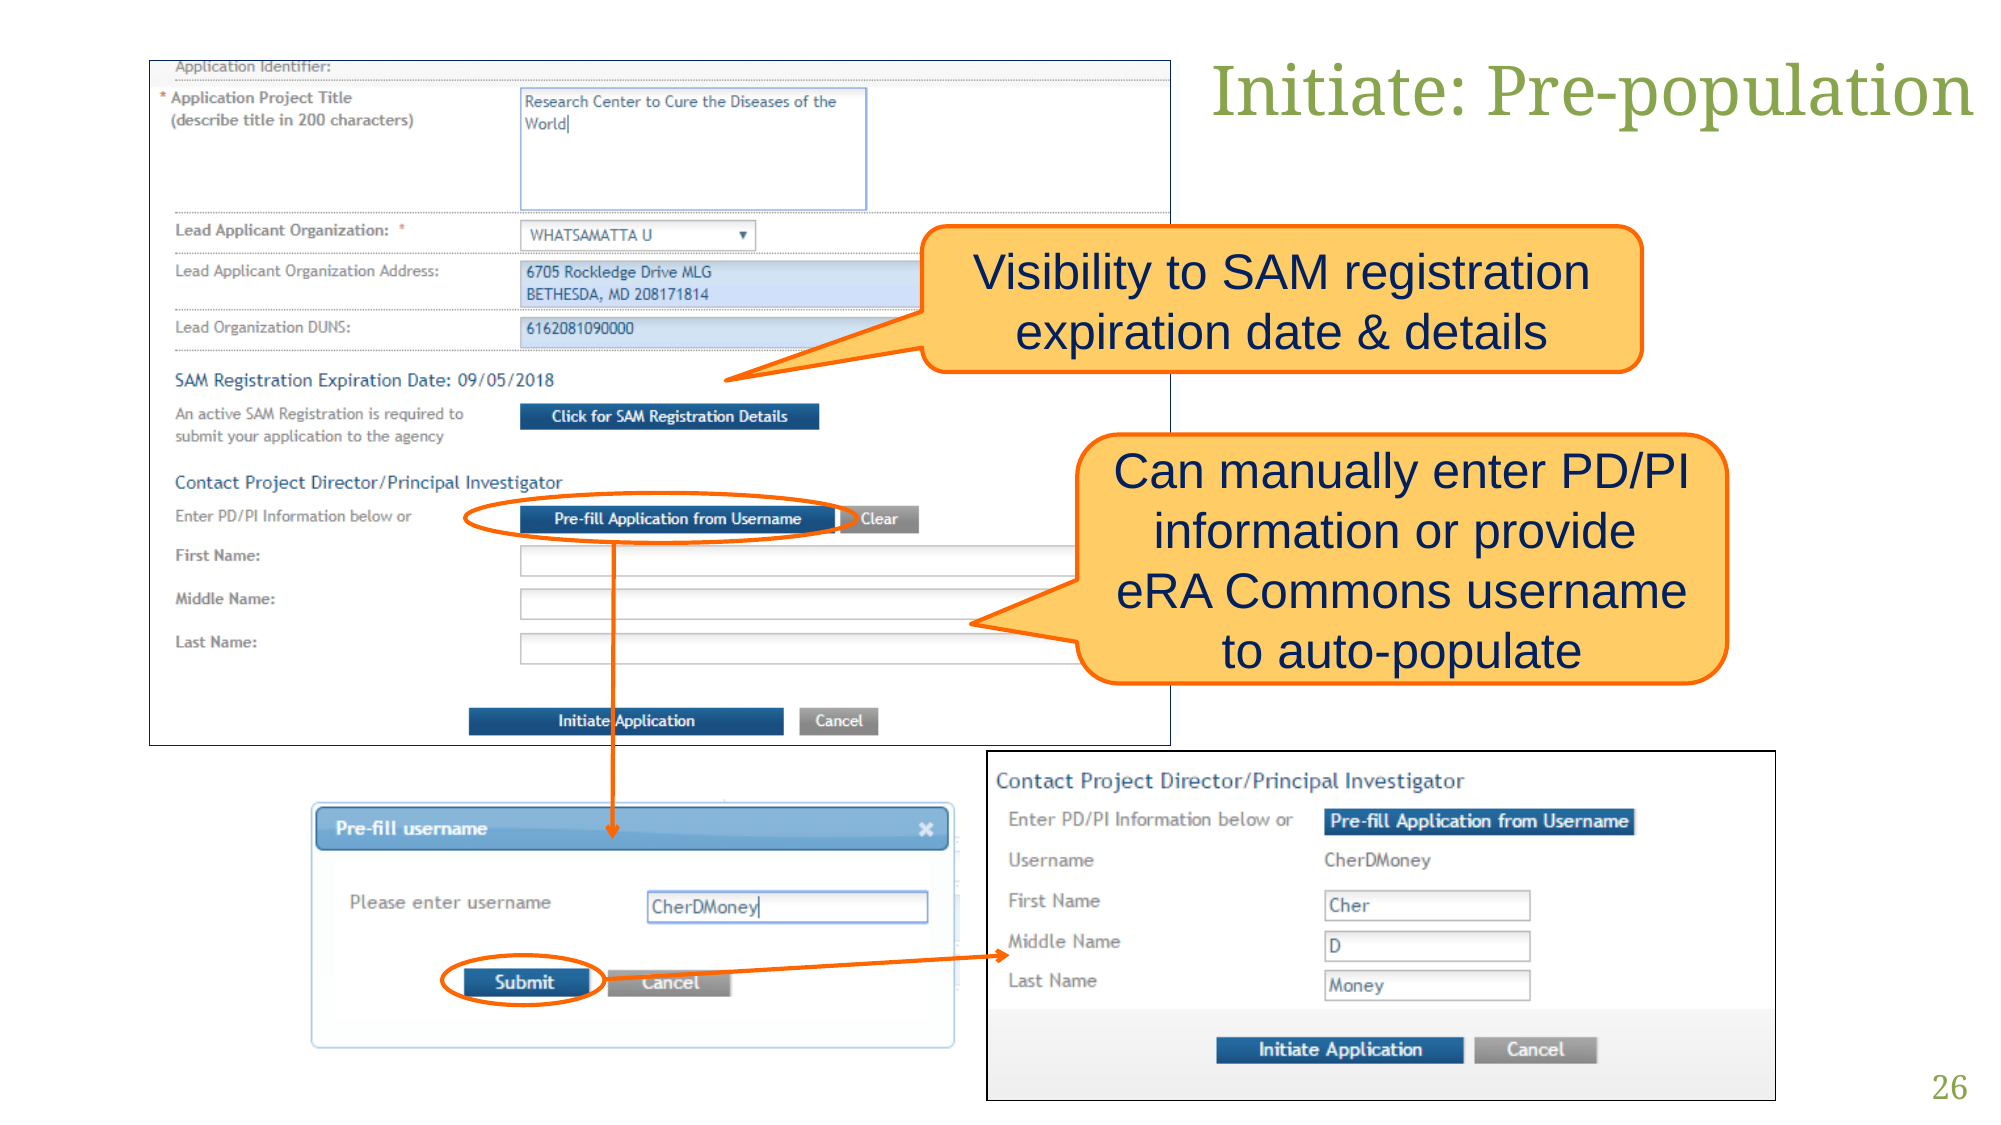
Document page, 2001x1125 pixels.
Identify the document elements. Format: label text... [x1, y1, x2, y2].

slide_number 26 [1899, 1052, 2000, 1125]
text_box Visibility to SAM registration expiration date & details [1176, 226, 1643, 373]
text_box Can manually enter PD/PI information or provide eRA Commons username to auto-populate [1176, 434, 1728, 684]
picture [308, 799, 960, 1052]
picture [987, 751, 1776, 1100]
title Initiate: Pre-population [125, 12, 1992, 137]
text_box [604, 955, 1010, 980]
picture [148, 60, 1171, 746]
